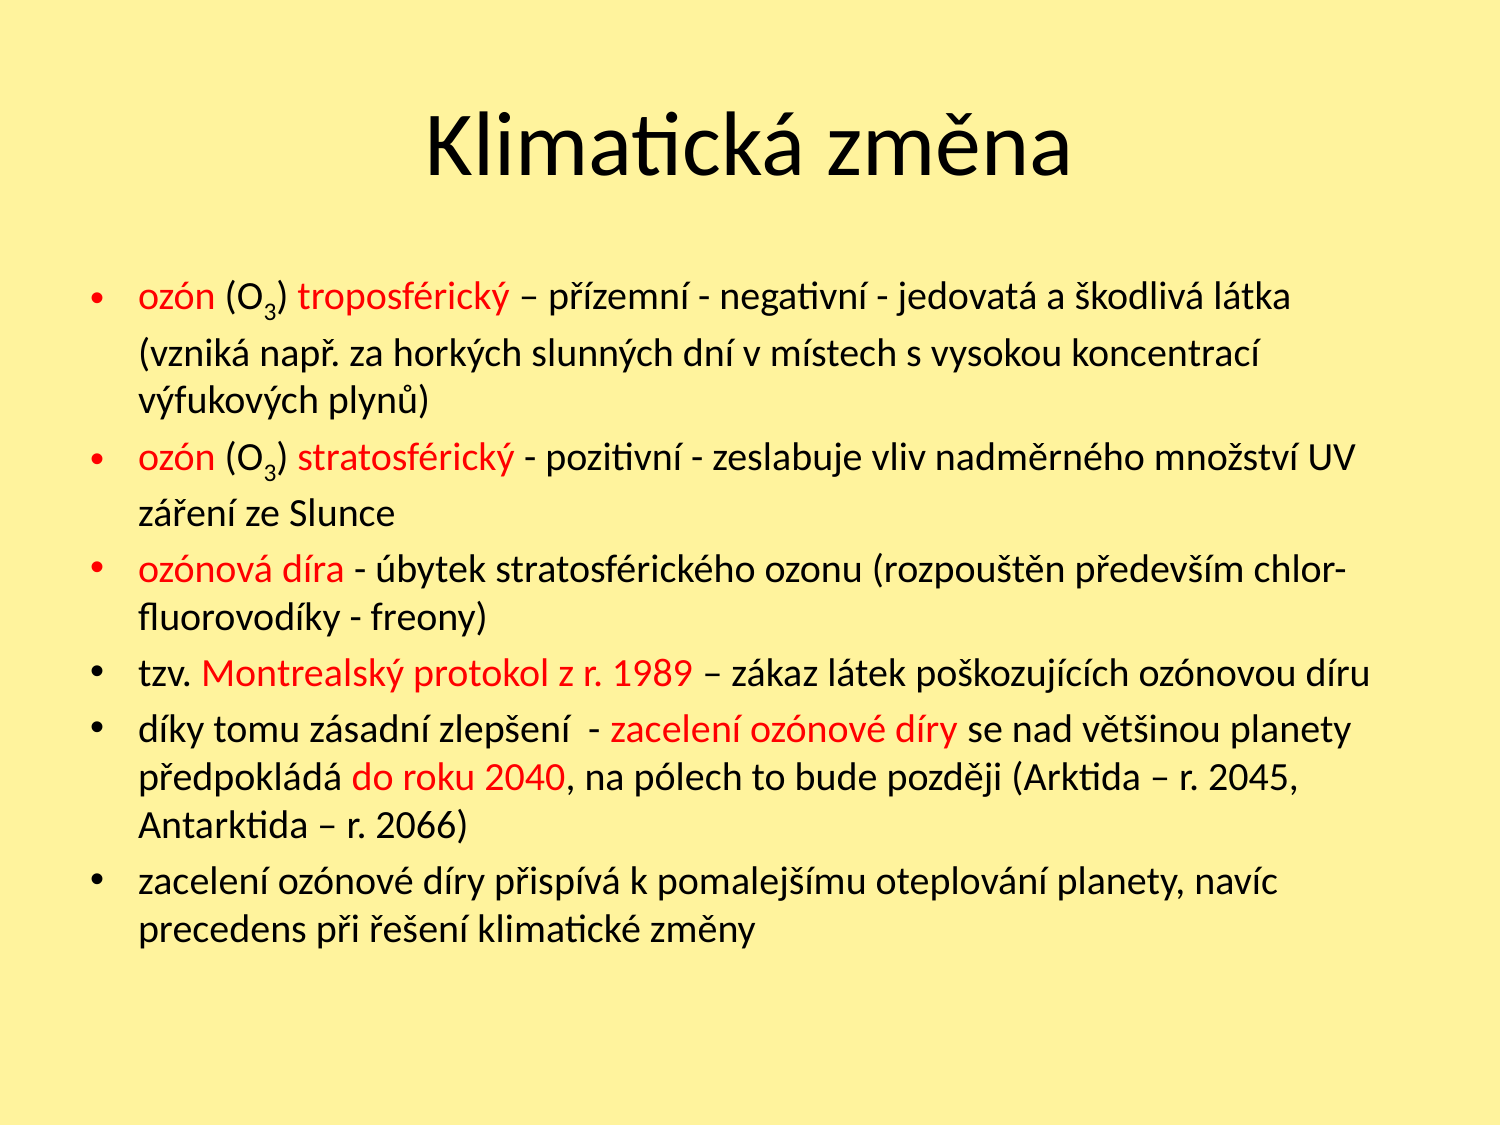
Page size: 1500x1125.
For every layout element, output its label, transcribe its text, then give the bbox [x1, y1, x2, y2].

list ozón (O3) troposférický – přízemní - negativní - jedovatá a škodlivá látka (vzniká např. za horkých slunných dní v místech s vysokou koncentrací výfukových plynů) ozón (O3) stratosférický - pozitivní - zeslabuje vliv nadměrného množství UV záření ze Slunce ozónová díra - úbytek stratosférického ozonu (rozpouštěn především chlor-fluorovodíky - freony) tzv. Montrealský protokol z r. 1989 – zákaz látek poškozujících ozónovou díru díky tomu zásadní zlepšení - zacelení ozónové díry se nad většinou planety předpokládá do roku 2040, na pólech to bude později (Arktida – r. 2045, Antarktida – r. 2066) zacelení ozónové díry přispívá k pomalejšímu oteplování planety, navíc precedens při řešení klimatické změny [75, 262, 1425, 1005]
title Klimatická změna [75, 45, 1425, 233]
